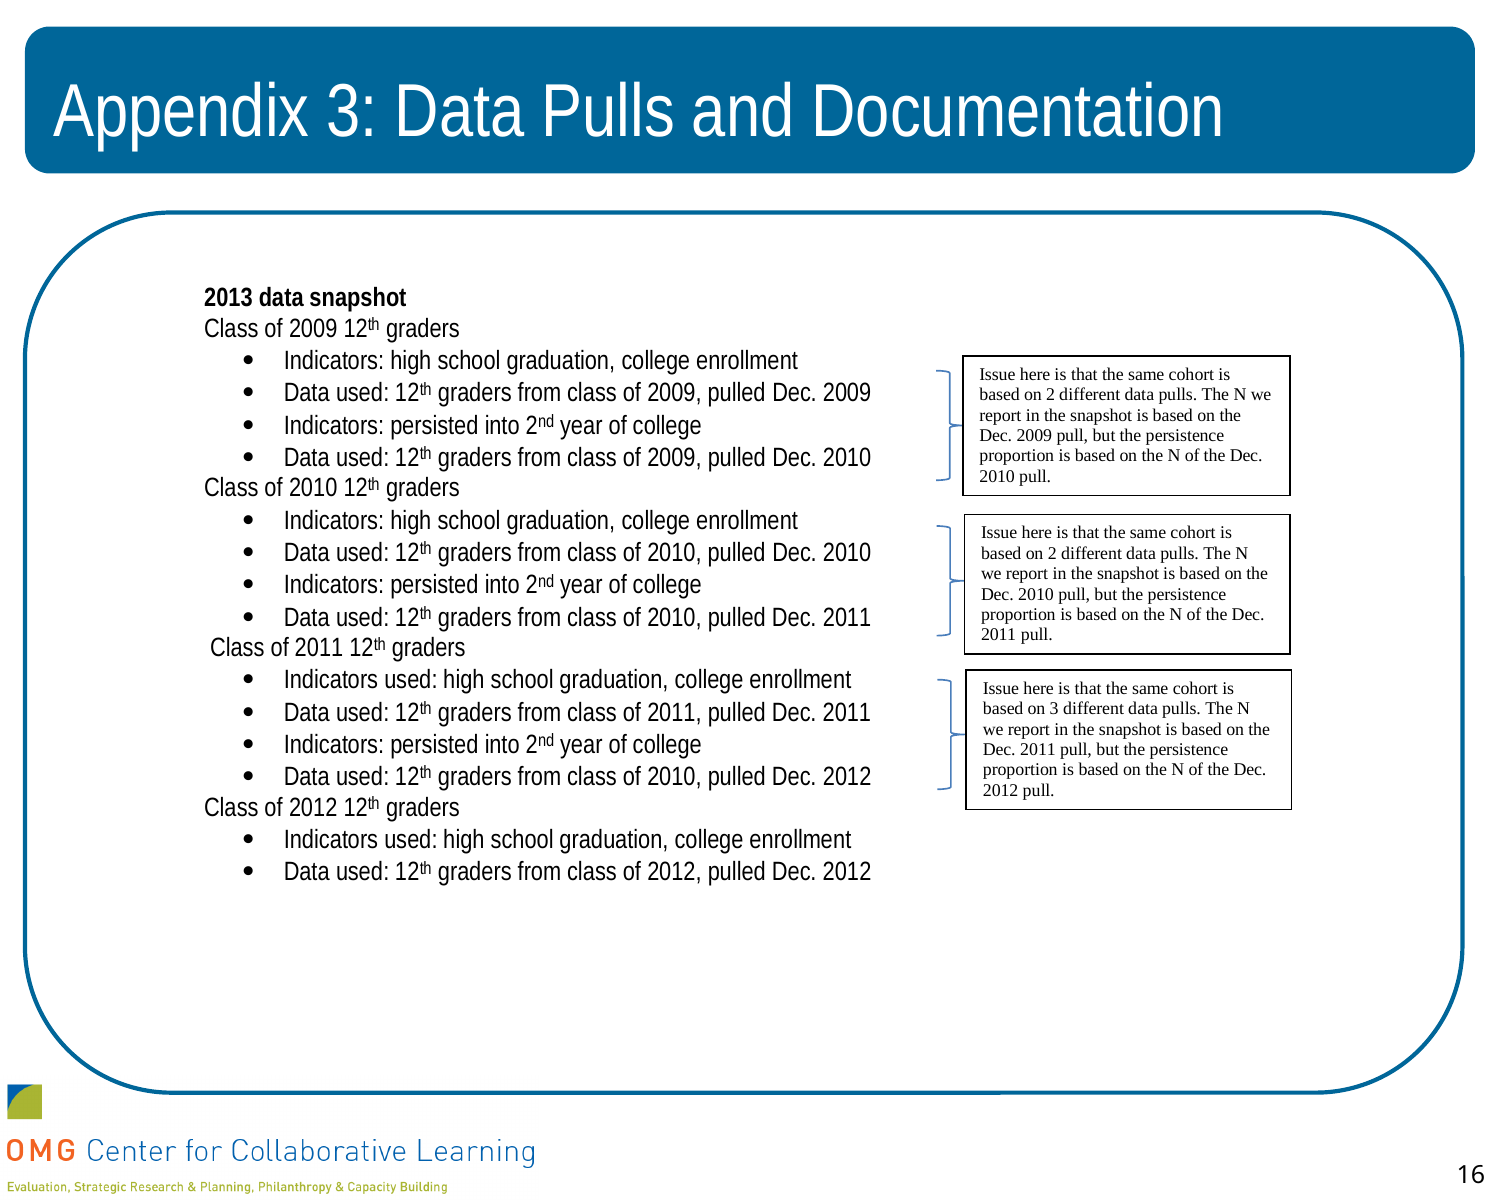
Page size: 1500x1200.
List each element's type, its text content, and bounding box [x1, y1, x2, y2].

text_box 16 [1149, 1124, 1500, 1200]
picture [203, 282, 1297, 918]
text_box [24, 26, 1475, 174]
picture [0, 1075, 539, 1200]
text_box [24, 212, 1463, 1093]
title Appendix 3: Data Pulls and Documentation [38, 40, 1438, 160]
